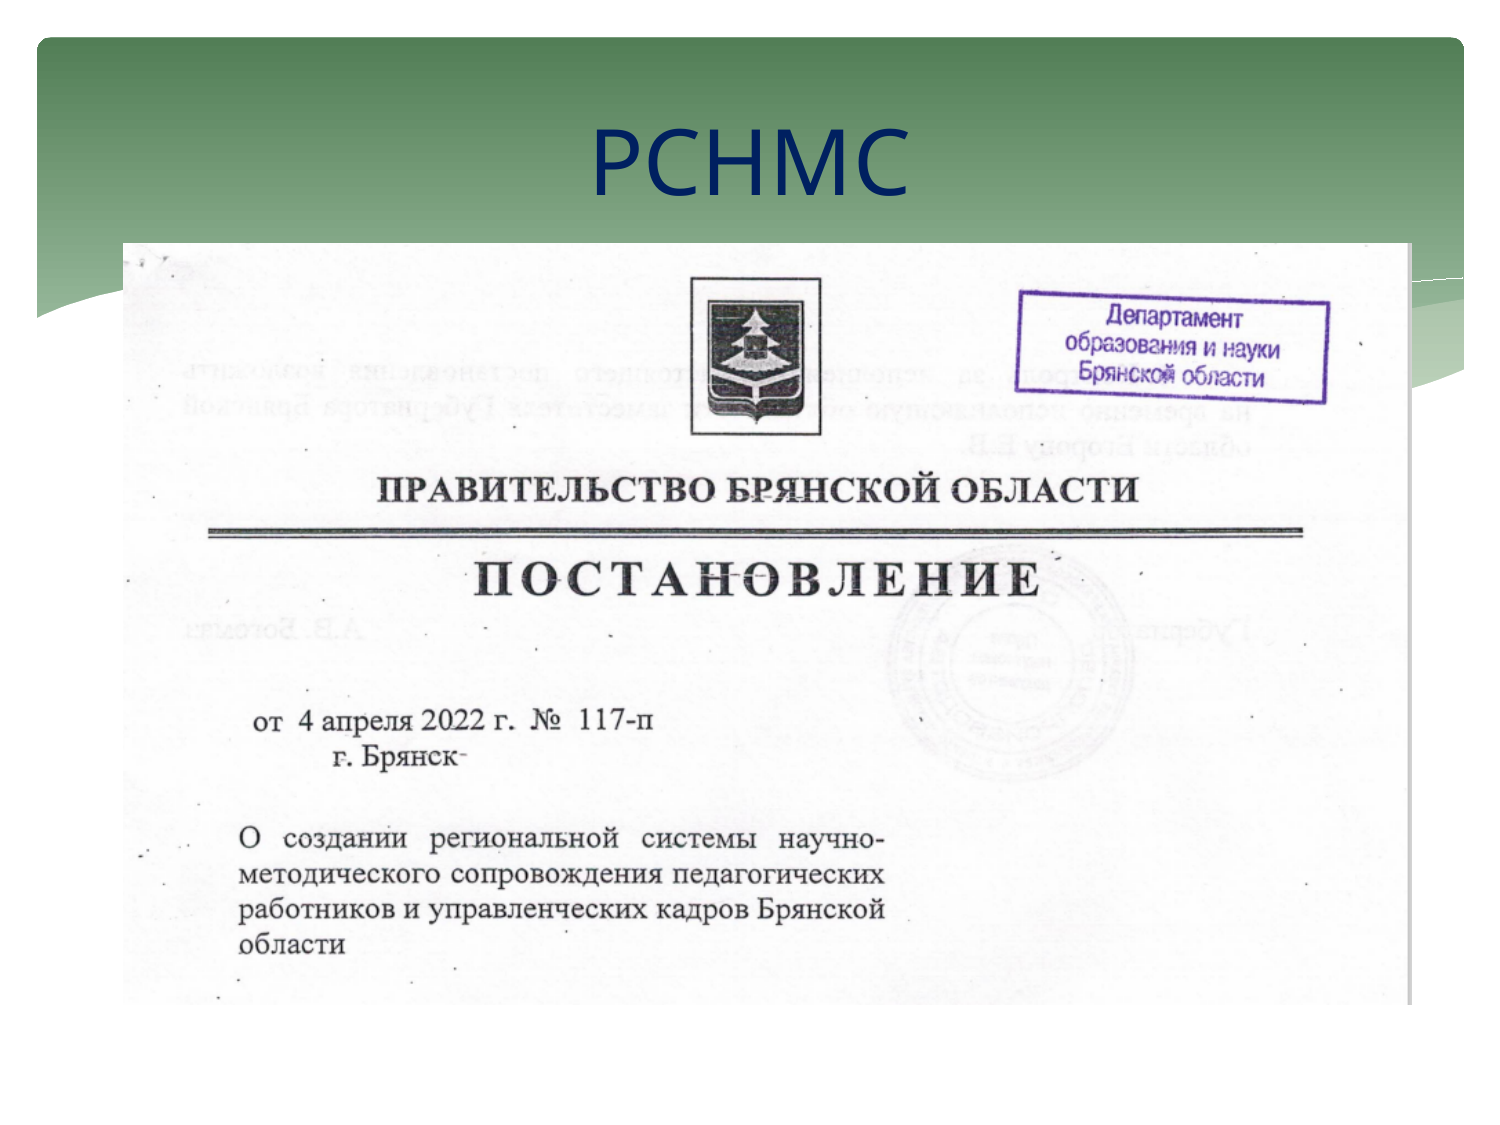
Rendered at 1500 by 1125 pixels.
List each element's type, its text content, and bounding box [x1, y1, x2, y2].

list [123, 243, 1412, 1006]
title РСНМС [75, 55, 1425, 261]
